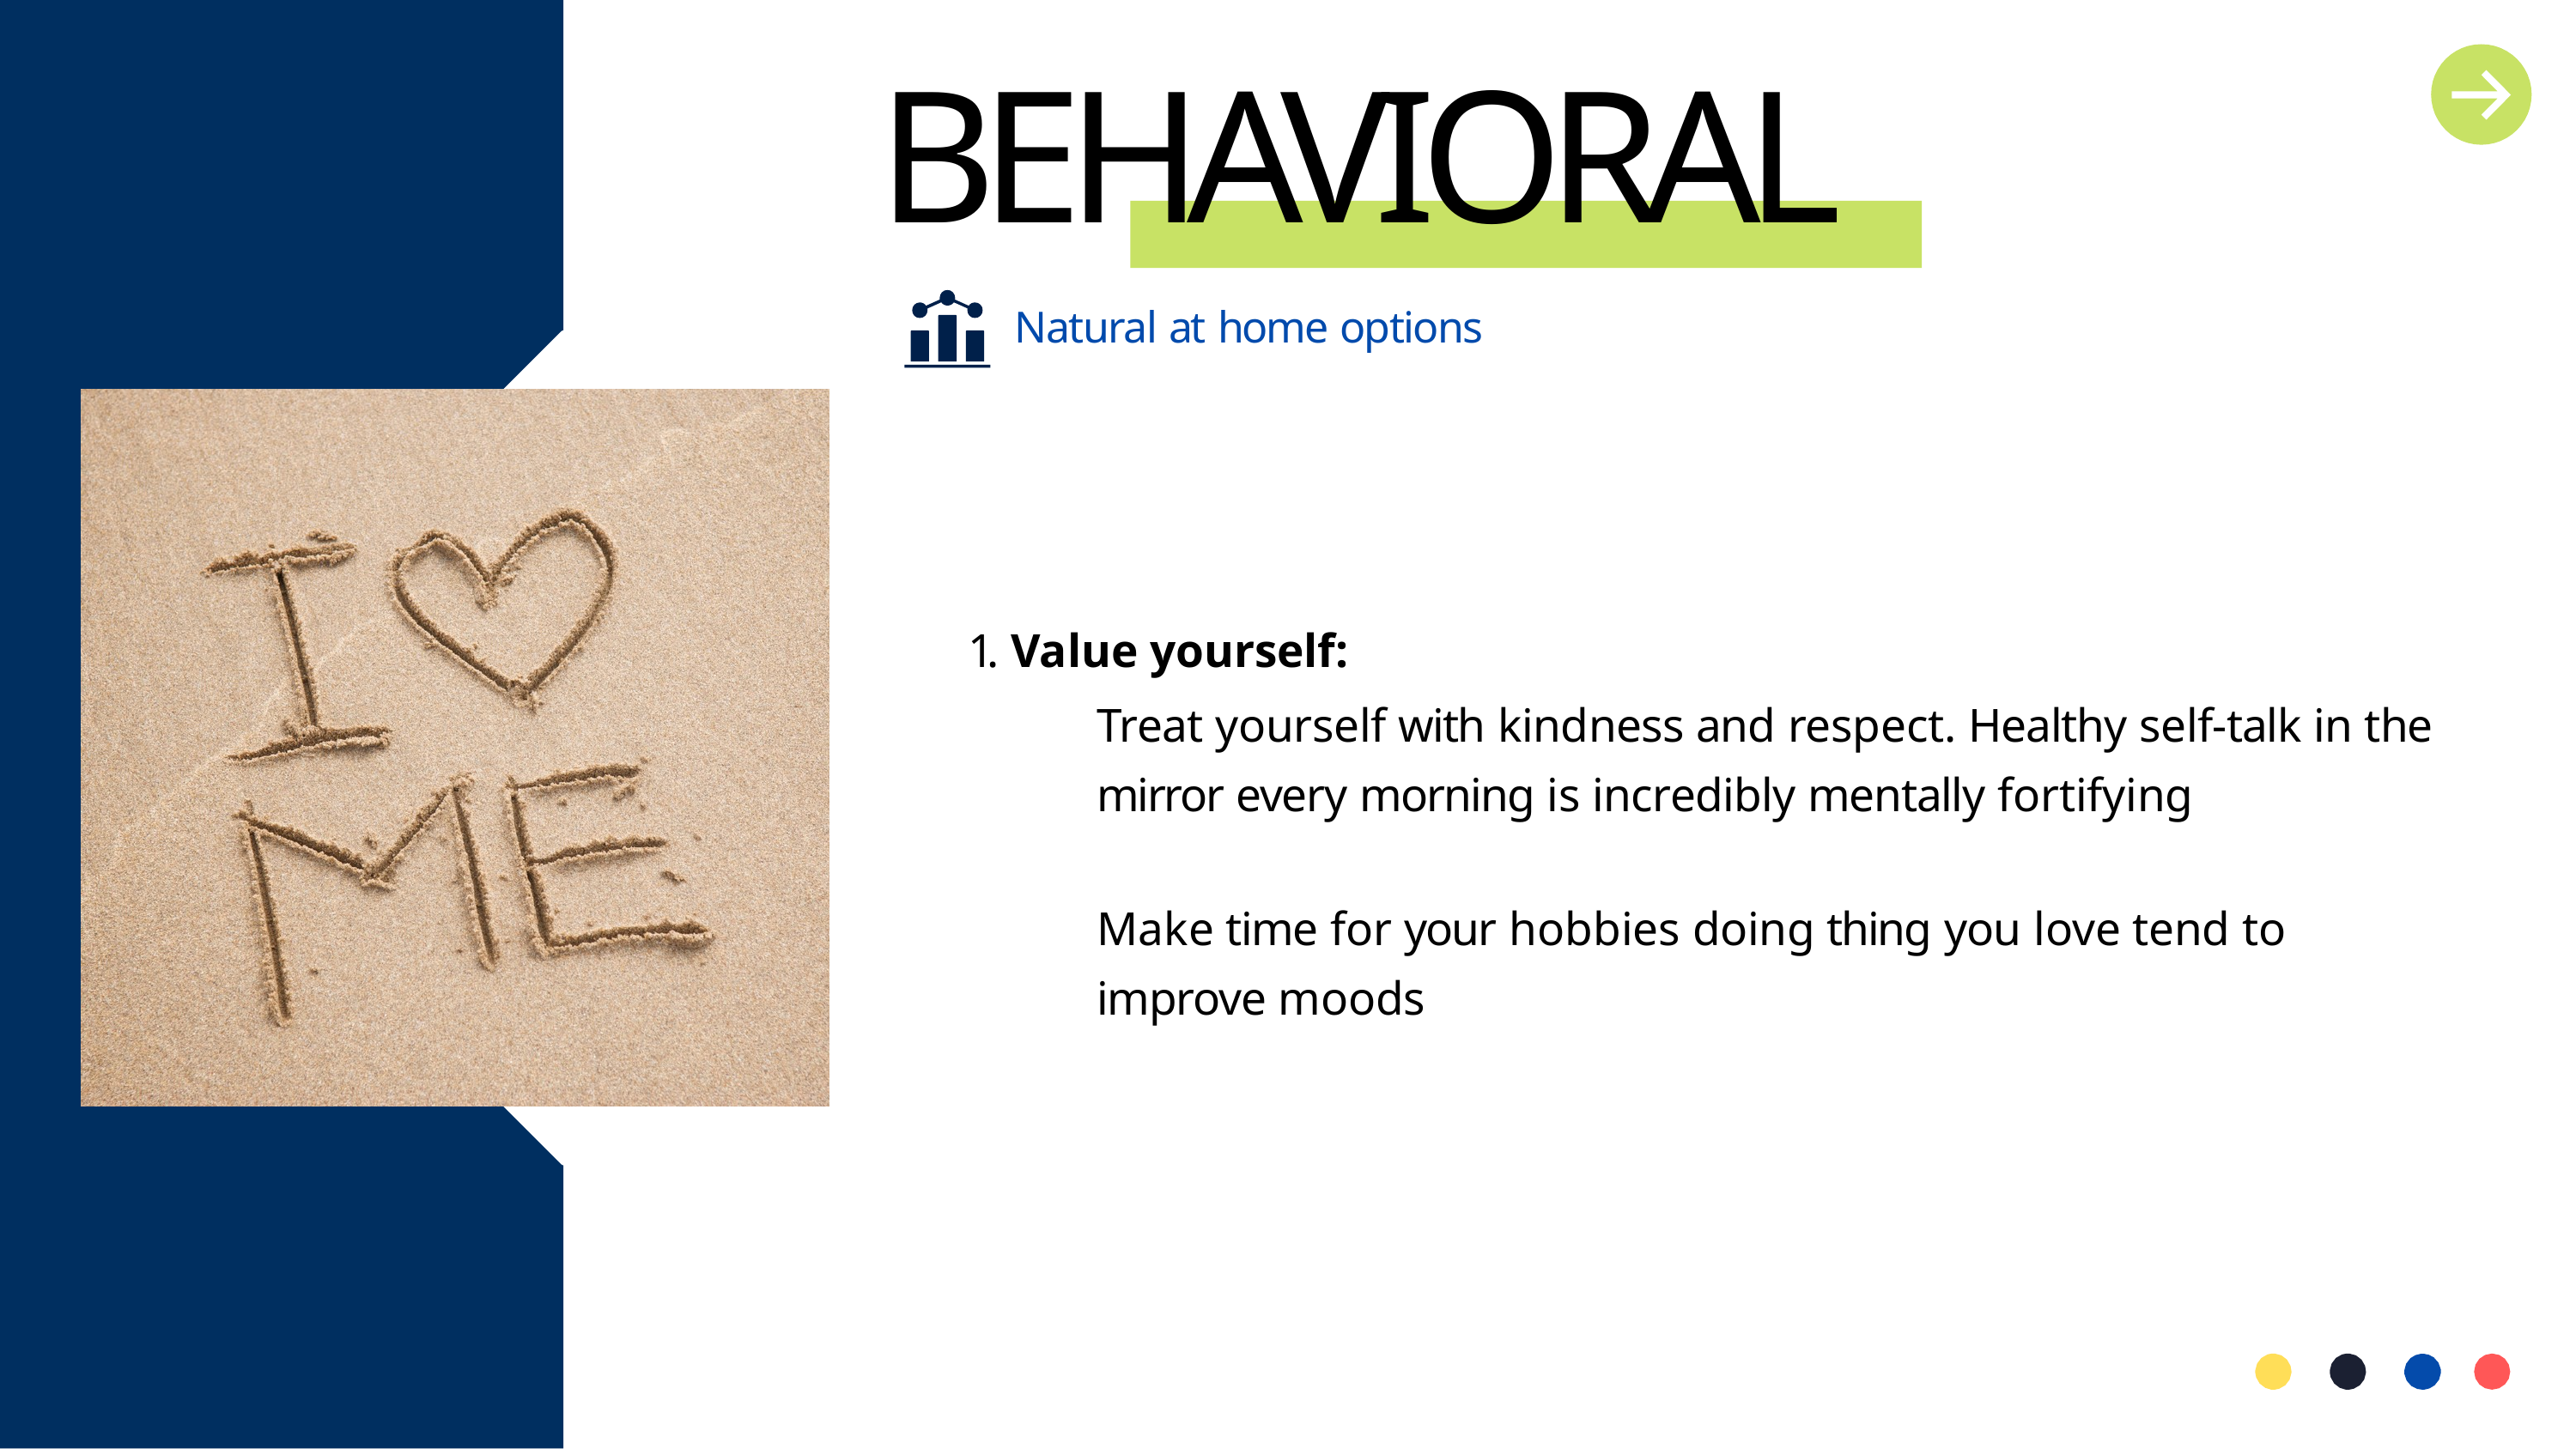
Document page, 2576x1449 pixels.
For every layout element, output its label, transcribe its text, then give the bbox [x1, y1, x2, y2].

text_box Natural at home options [1012, 298, 1545, 352]
text_box [2474, 1353, 2511, 1390]
text_box [938, 314, 957, 362]
text_box [910, 330, 929, 362]
text_box [2330, 1353, 2366, 1390]
text_box [904, 364, 991, 368]
picture [81, 389, 829, 1106]
text_box [2255, 1353, 2292, 1390]
text_box [2431, 44, 2532, 145]
text_box [912, 289, 983, 318]
text_box [2404, 1354, 2441, 1390]
text_box 1. Value yourself: Treat yourself with kindness and respect. Healthy self-talk in the mirror every morning is incredibly mentally fortifying Make time for your hobbies doing thing you love tend to improve moods [966, 604, 2445, 1024]
title BEHAVIORAL [876, 39, 2074, 282]
text_box [965, 330, 985, 362]
text_box [2451, 70, 2512, 120]
